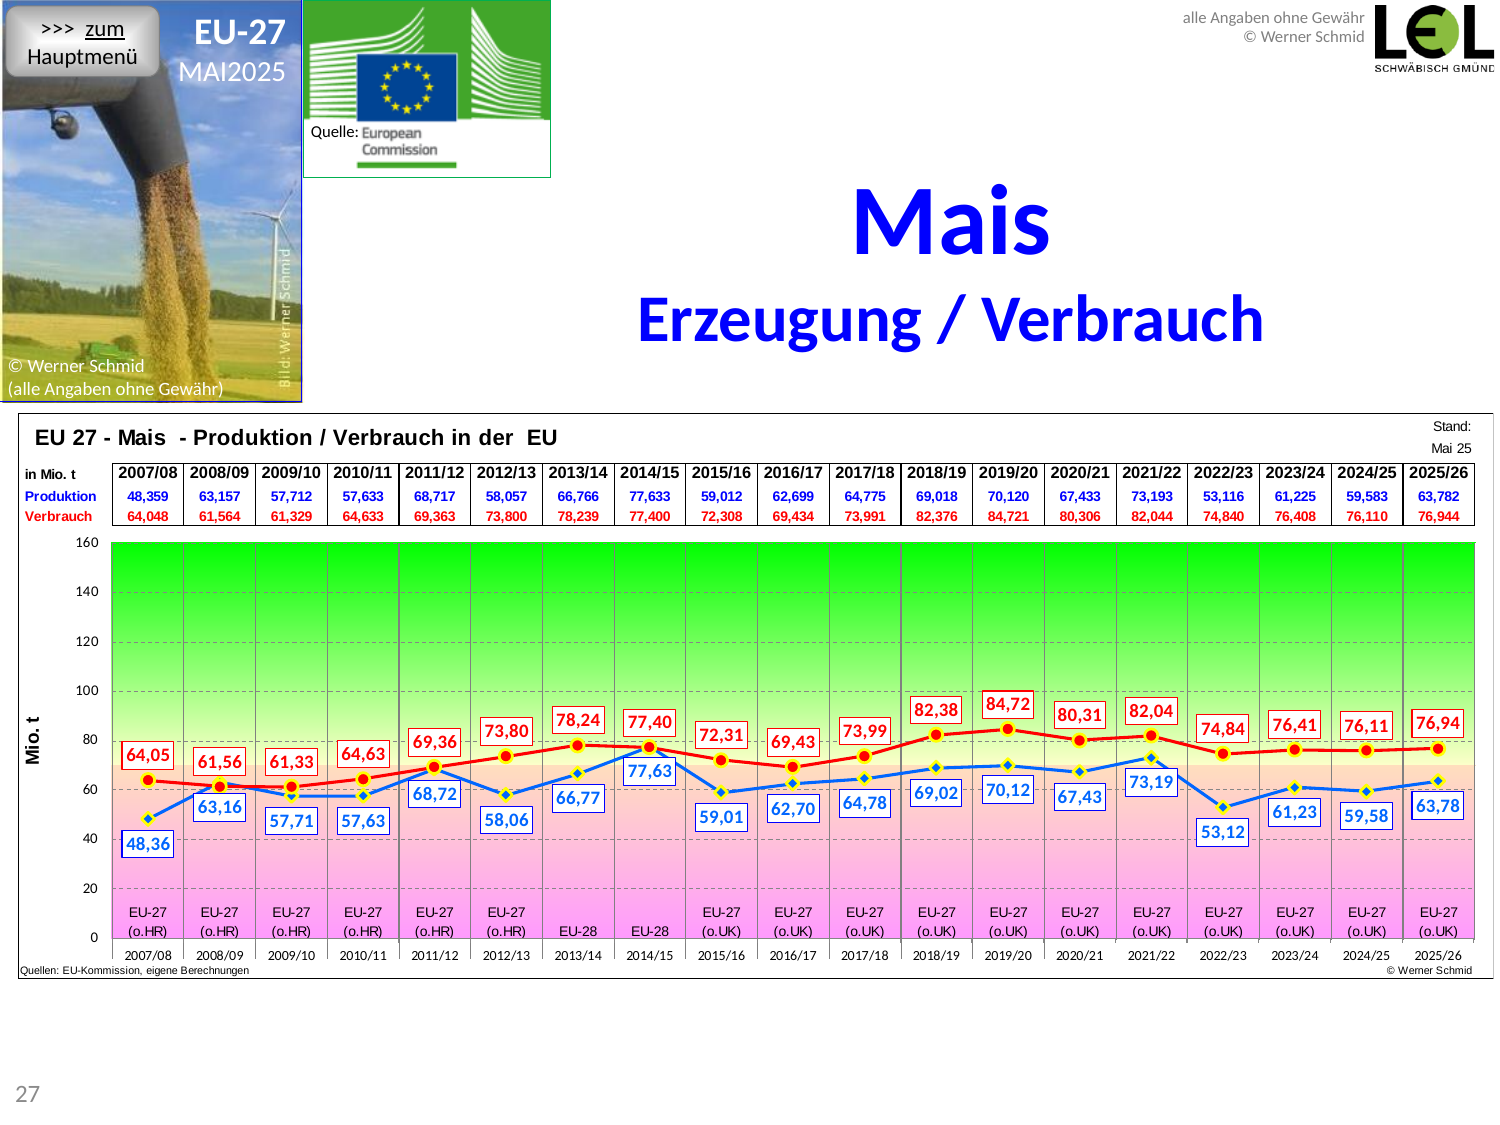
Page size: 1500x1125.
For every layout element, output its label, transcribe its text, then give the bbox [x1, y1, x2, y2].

picture [0, 0, 305, 403]
picture [17, 413, 1495, 980]
picture [304, 1, 550, 177]
picture [1375, 5, 1495, 72]
text_box Mais Erzeugung / Verbrauch [622, 147, 1281, 363]
slide_number 27 [0, 1062, 350, 1123]
text_box >>> zum Hauptmenü [3, 3, 162, 79]
picture [0, 0, 301, 401]
